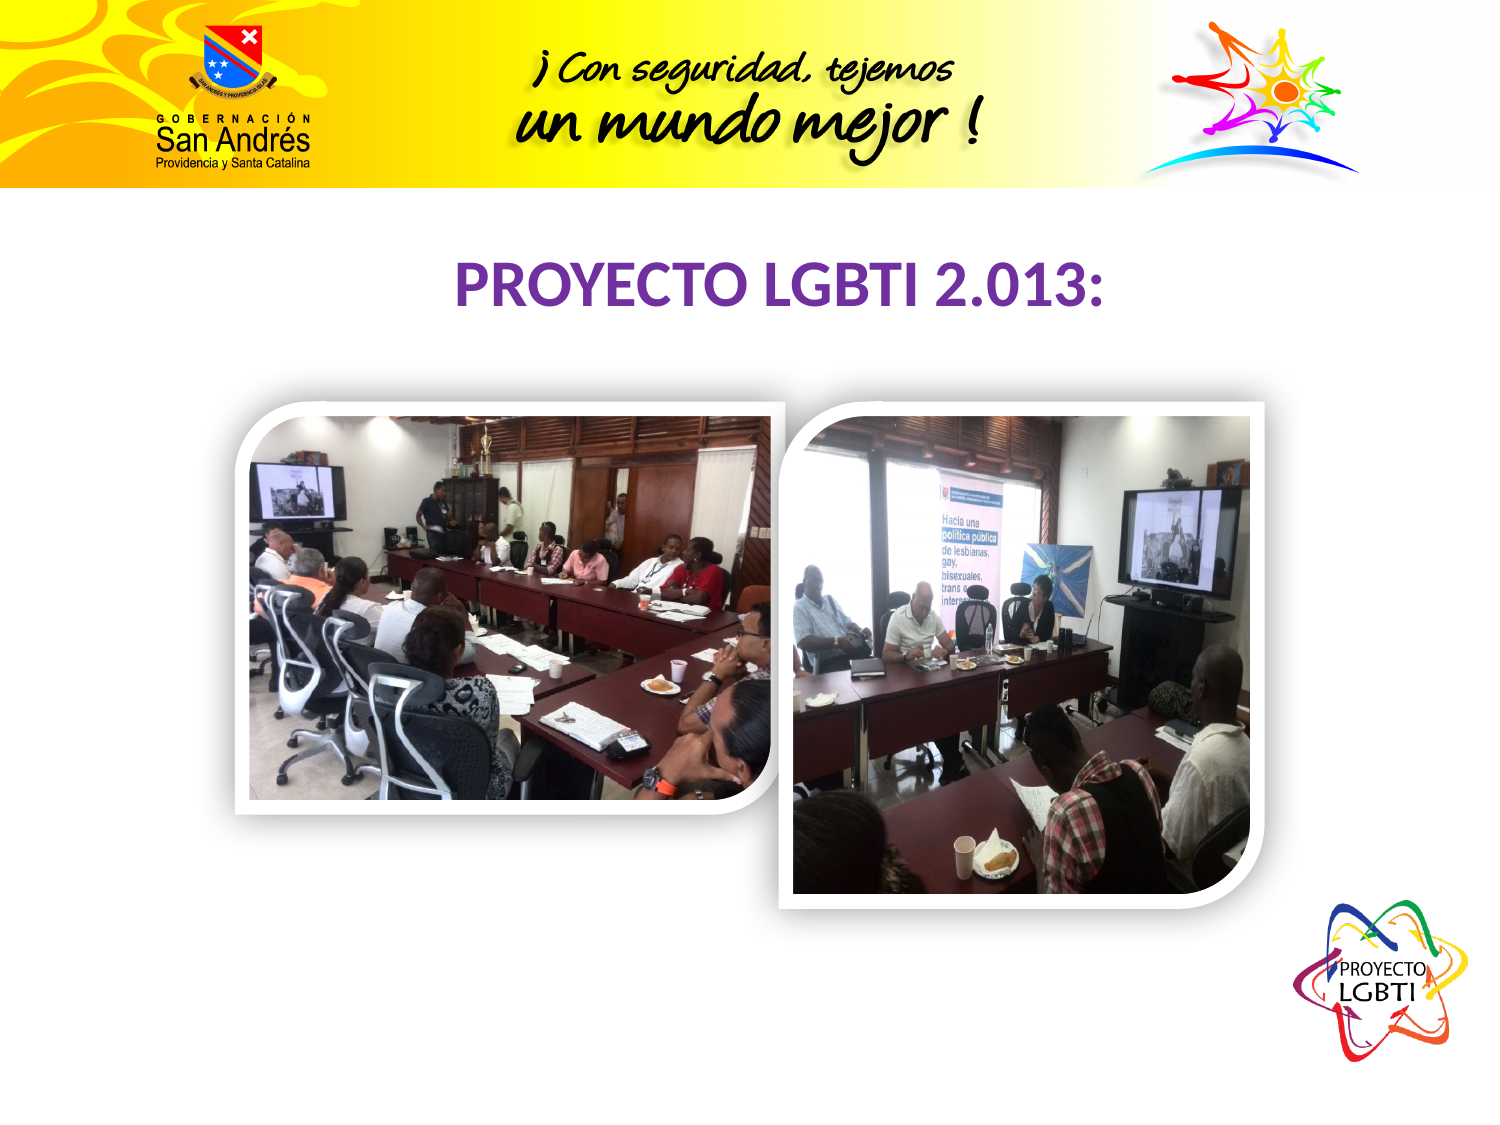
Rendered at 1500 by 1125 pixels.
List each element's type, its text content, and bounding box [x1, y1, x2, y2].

picture [0, 0, 1500, 189]
text_box PROYECTO LGBTI 2.013: [285, 231, 1276, 387]
picture [1293, 900, 1468, 1062]
picture [785, 408, 1258, 902]
picture [241, 408, 779, 808]
